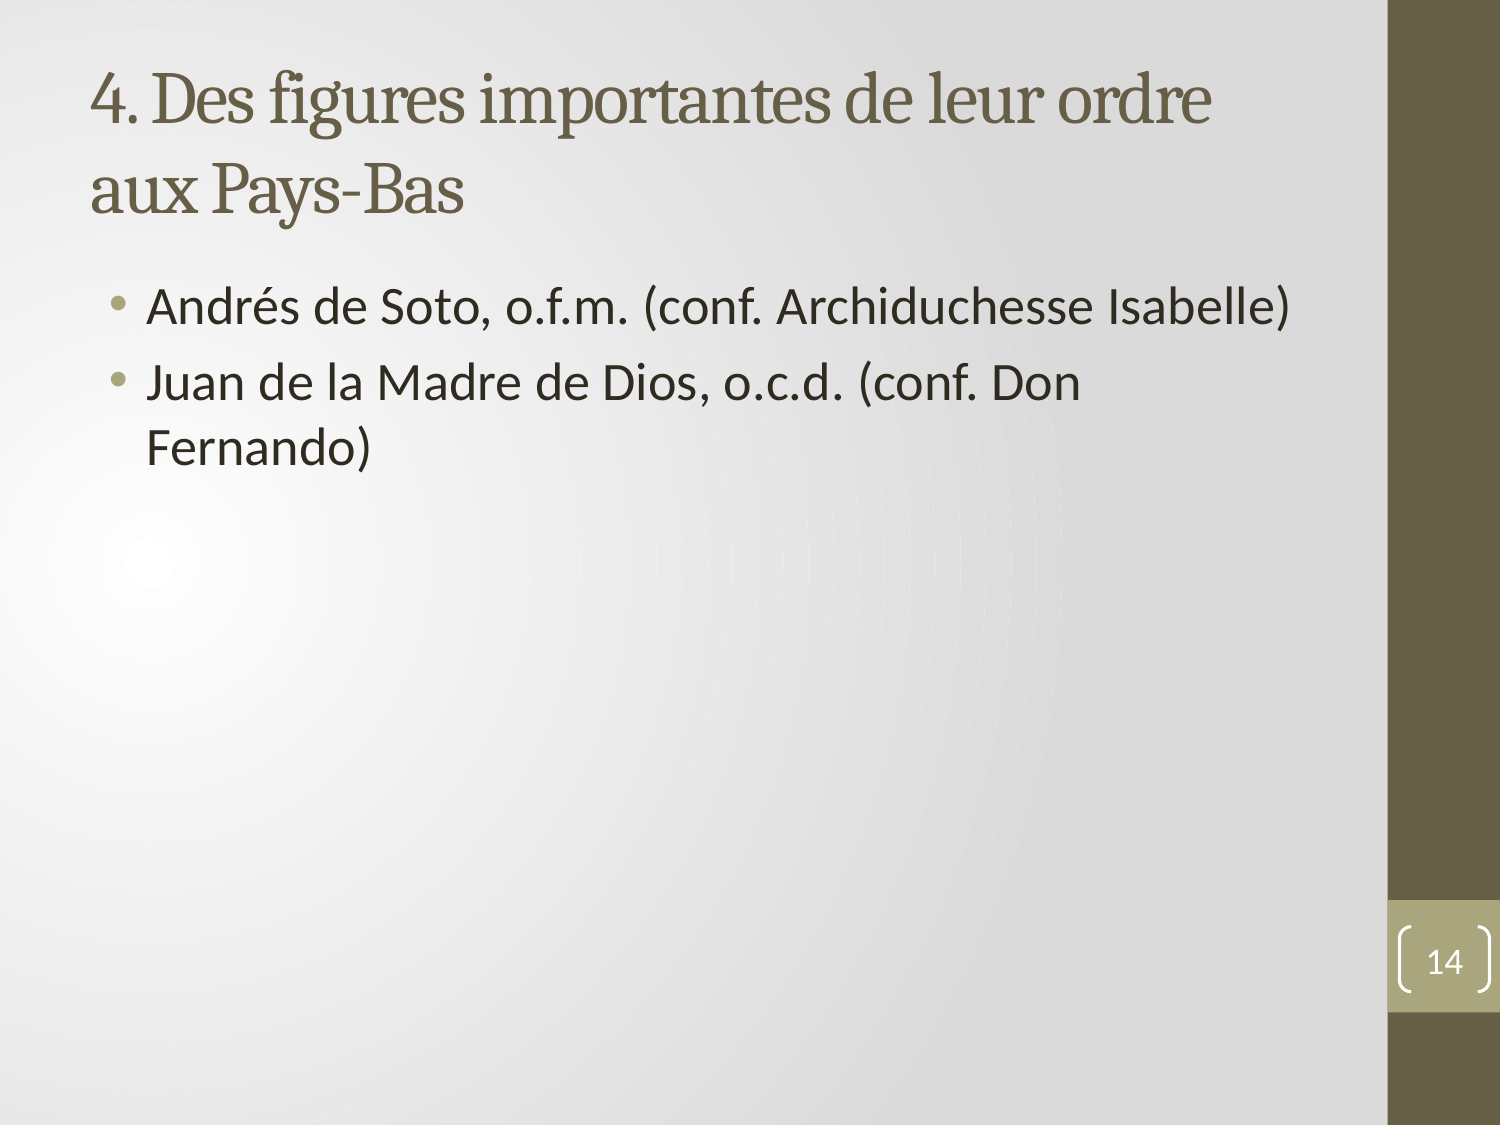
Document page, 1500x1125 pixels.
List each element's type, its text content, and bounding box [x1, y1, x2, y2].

list Andrés de Soto, o.f.m. (conf. Archiduchesse Isabelle) Juan de la Madre de Dios, o.c.d. (conf. Don Fernando) [75, 262, 1325, 1050]
slide_number 14 [1397, 925, 1492, 994]
title 4. Des figures importantes de leur ordre aux Pays-Bas [75, 45, 1325, 233]
